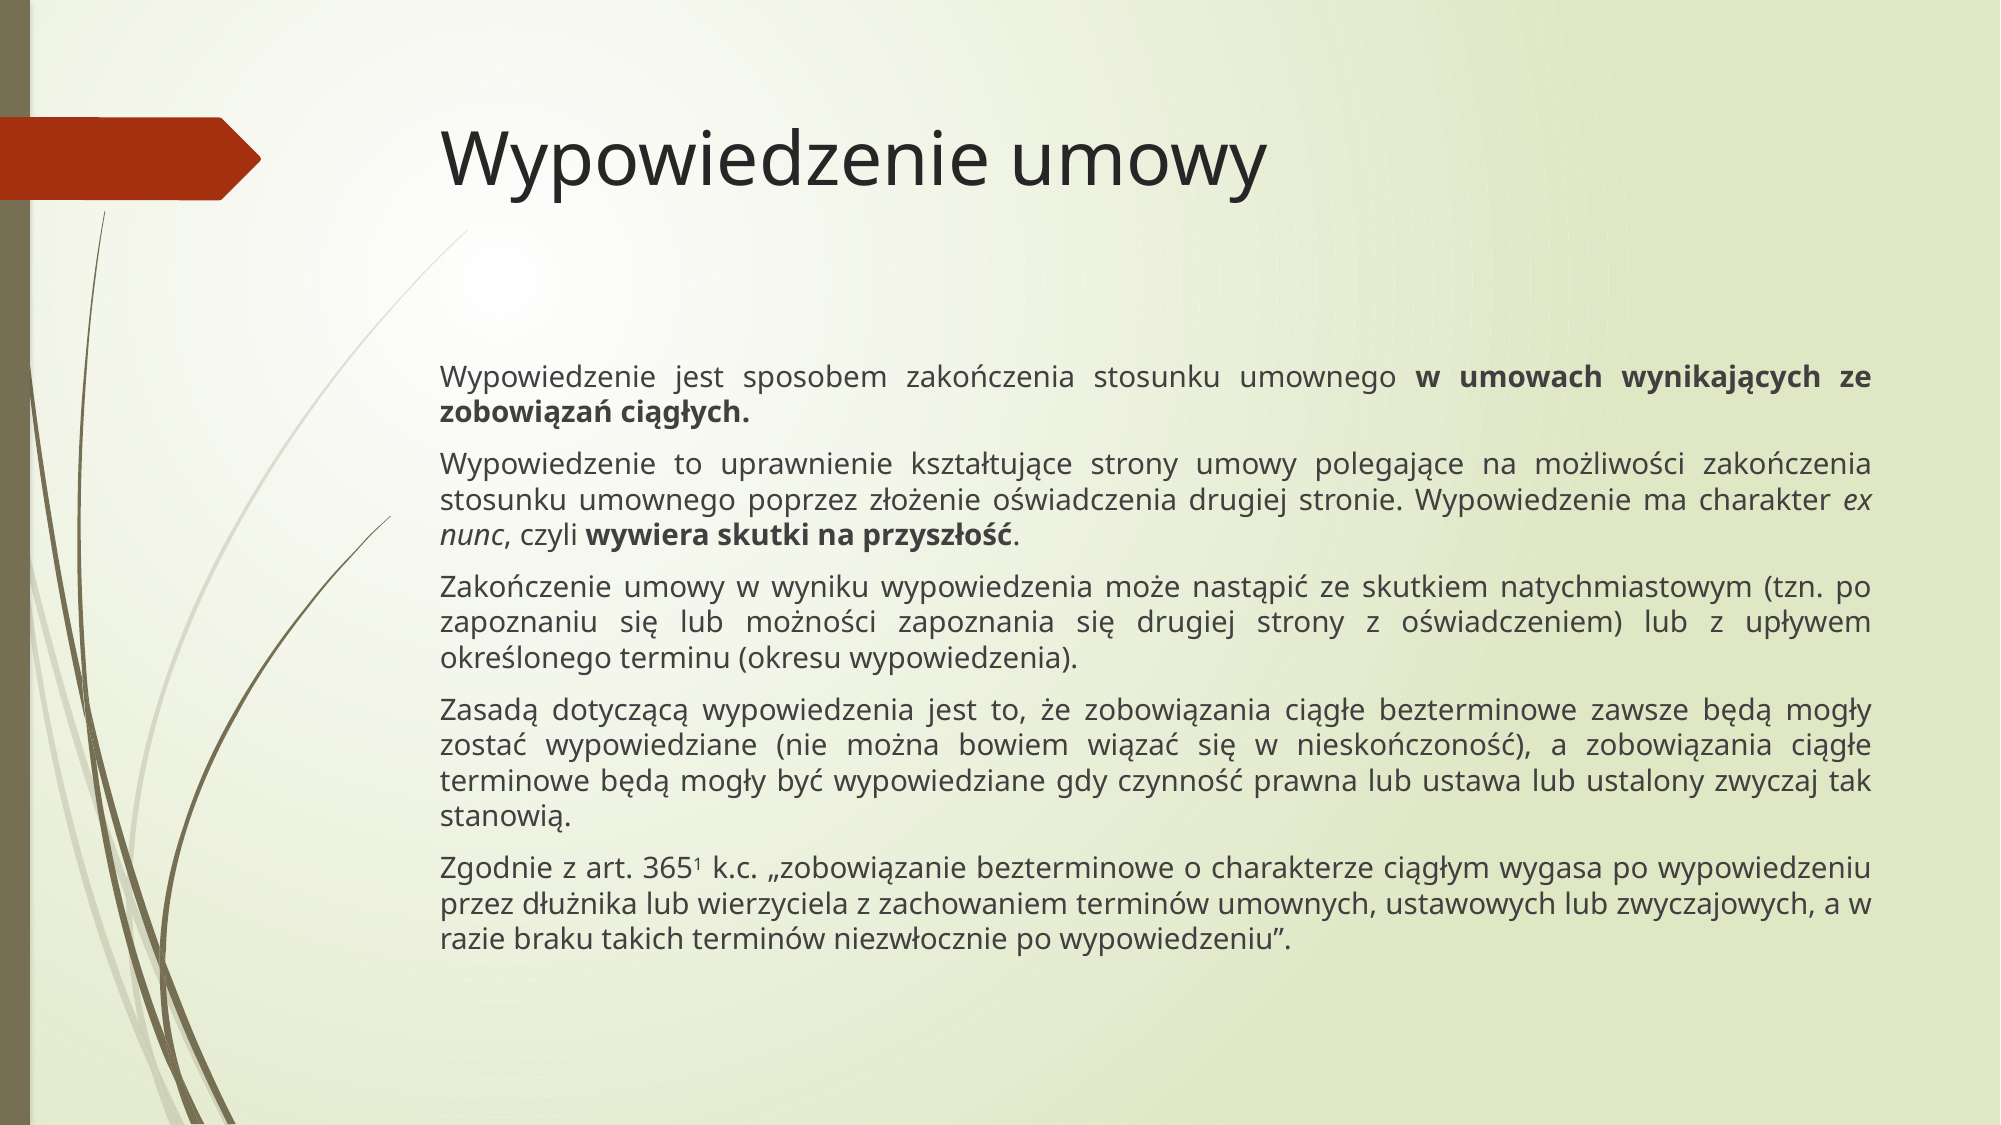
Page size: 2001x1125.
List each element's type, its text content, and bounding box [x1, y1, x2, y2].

list Wypowiedzenie jest sposobem zakończenia stosunku umownego w umowach wynikających ze zobowiązań ciągłych. Wypowiedzenie to uprawnienie kształtujące strony umowy polegające na możliwości zakończenia stosunku umownego poprzez złożenie oświadczenia drugiej stronie. Wypowiedzenie ma charakter ex nunc, czyli wywiera skutki na przyszłość. Zakończenie umowy w wyniku wypowiedzenia może nastąpić ze skutkiem natychmiastowym (tzn. po zapoznaniu się lub możności zapoznania się drugiej strony z oświadczeniem) lub z upływem określonego terminu (okresu wypowiedzenia). Zasadą dotyczącą wypowiedzenia jest to, że zobowiązania ciągłe bezterminowe zawsze będą mogły zostać wypowiedziane (nie można bowiem wiązać się w nieskończoność), a zobowiązania ciągłe terminowe będą mogły być wypowiedziane gdy czynność prawna lub ustawa lub ustalony zwyczaj tak stanowią. Zgodnie z art. 3651 k.c. „zobowiązanie bezterminowe o charakterze ciągłym wygasa po wypowiedzeniu przez dłużnika lub wierzyciela z zachowaniem terminów umownych, ustawowych lub zwyczajowych, a w razie braku takich terminów niezwłocznie po wypowiedzeniu”. [424, 350, 1888, 970]
title Wypowiedzenie umowy [425, 102, 1888, 313]
